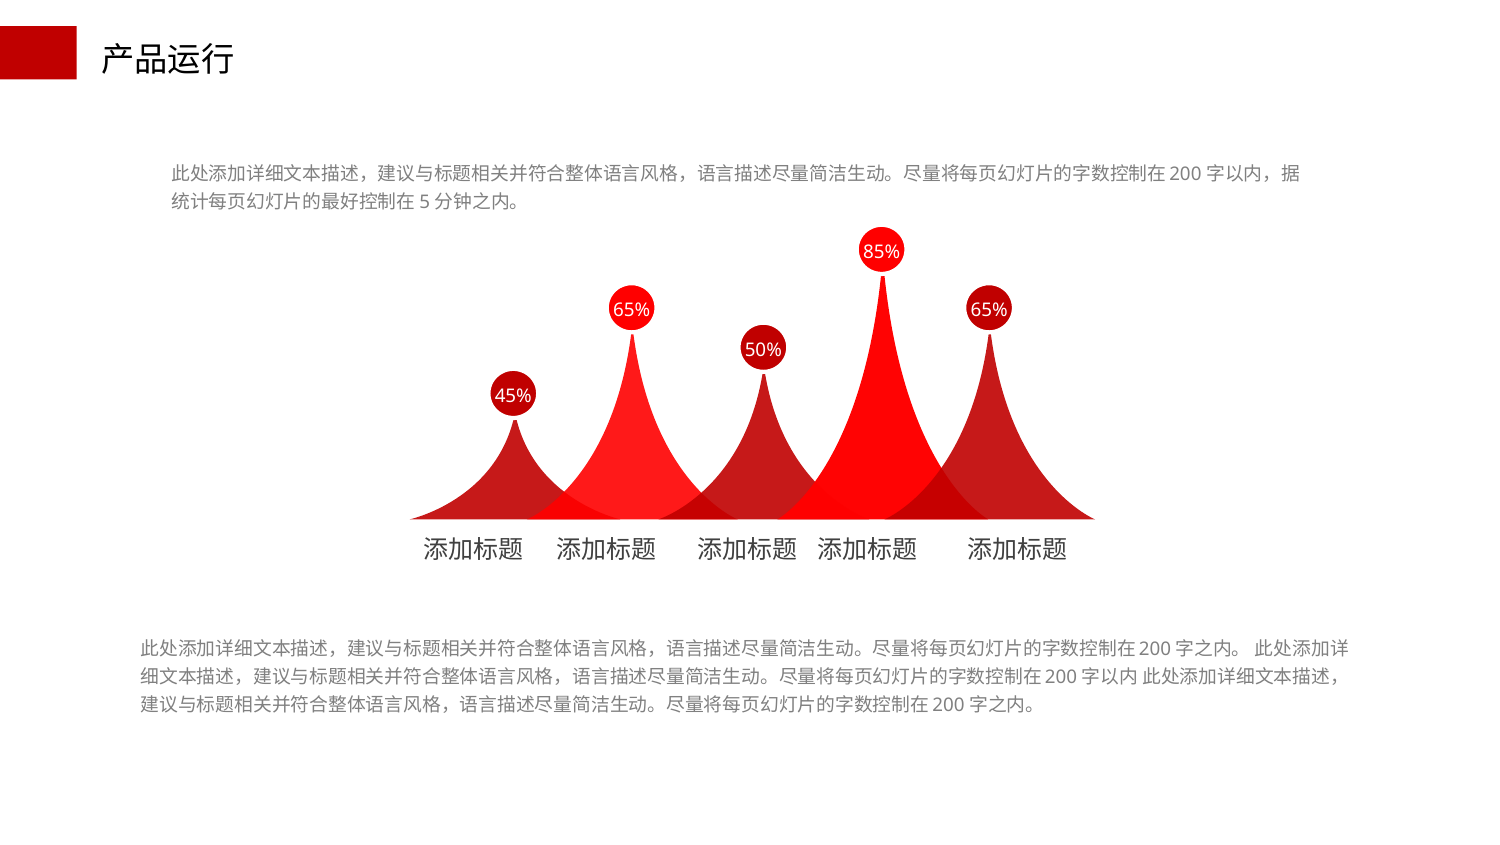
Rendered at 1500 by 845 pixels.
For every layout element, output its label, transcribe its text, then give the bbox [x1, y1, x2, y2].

text_box 添加标题 [938, 528, 1097, 572]
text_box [472, 368, 555, 419]
text_box [526, 341, 701, 520]
text_box [884, 341, 1096, 520]
text_box [658, 380, 815, 520]
text_box 此处添加详细文本描述，建议与标题相关并符合整体语言风格，语言描述尽量简洁生动。尽量将每页幻灯片的字数控制在200字以内，据统计每页幻灯片的最好控制在5分钟之内。 [171, 156, 1308, 216]
text_box 添加标题 [527, 528, 667, 572]
text_box 添加标题 [394, 528, 527, 572]
text_box 此处添加详细文本描述，建议与标题相关并符合整体语言风格，语言描述尽量简洁生动。尽量将每页幻灯片的字数控制在200字之内。 此处添加详细文本描述，建议与标题相关并符合整体语言风格，语言描述尽量简洁生动。尽量将每页幻灯片的字数控制在200字以内 此处添加详细文本描述，建议与标题相关并符合整体语言风格，语言描述尽量简洁生动。尽量将每页幻灯片的字数控制在200字之内。 [140, 630, 1356, 707]
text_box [590, 282, 673, 333]
text_box [409, 427, 564, 520]
text_box [777, 284, 941, 520]
text_box 添加标题 [788, 528, 938, 572]
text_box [840, 224, 923, 275]
text_box 添加标题 [667, 528, 788, 572]
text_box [722, 322, 805, 373]
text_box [948, 282, 1030, 333]
